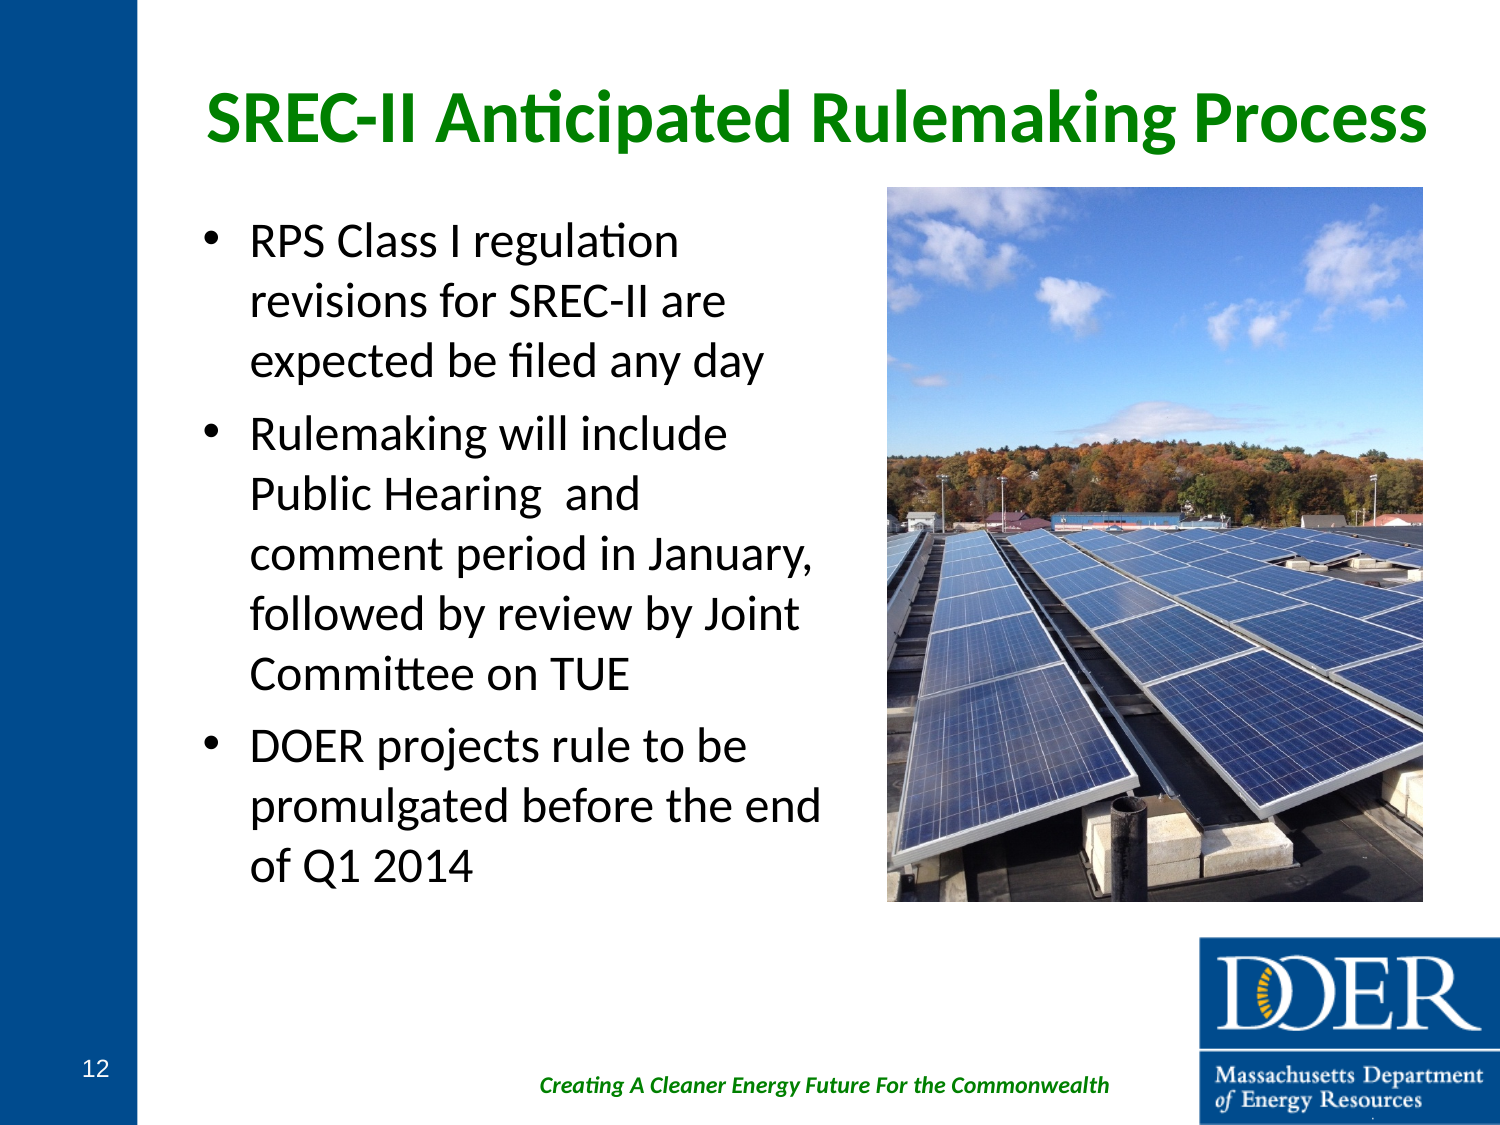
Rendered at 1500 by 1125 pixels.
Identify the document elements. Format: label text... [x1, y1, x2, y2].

picture [887, 187, 1424, 902]
slide_number 12 [24, 1037, 125, 1098]
text_box SREC-II Anticipated Rulemaking Process [187, 50, 1450, 175]
picture [1199, 937, 1500, 1125]
list RPS Class I regulation revisions for SREC-II are expected be filed any day Rulemaking will include Public Hearing and comment period in January, followed by review by Joint Committee on TUE DOER projects rule to be promulgated before the end of Q1 2014 [187, 199, 838, 988]
